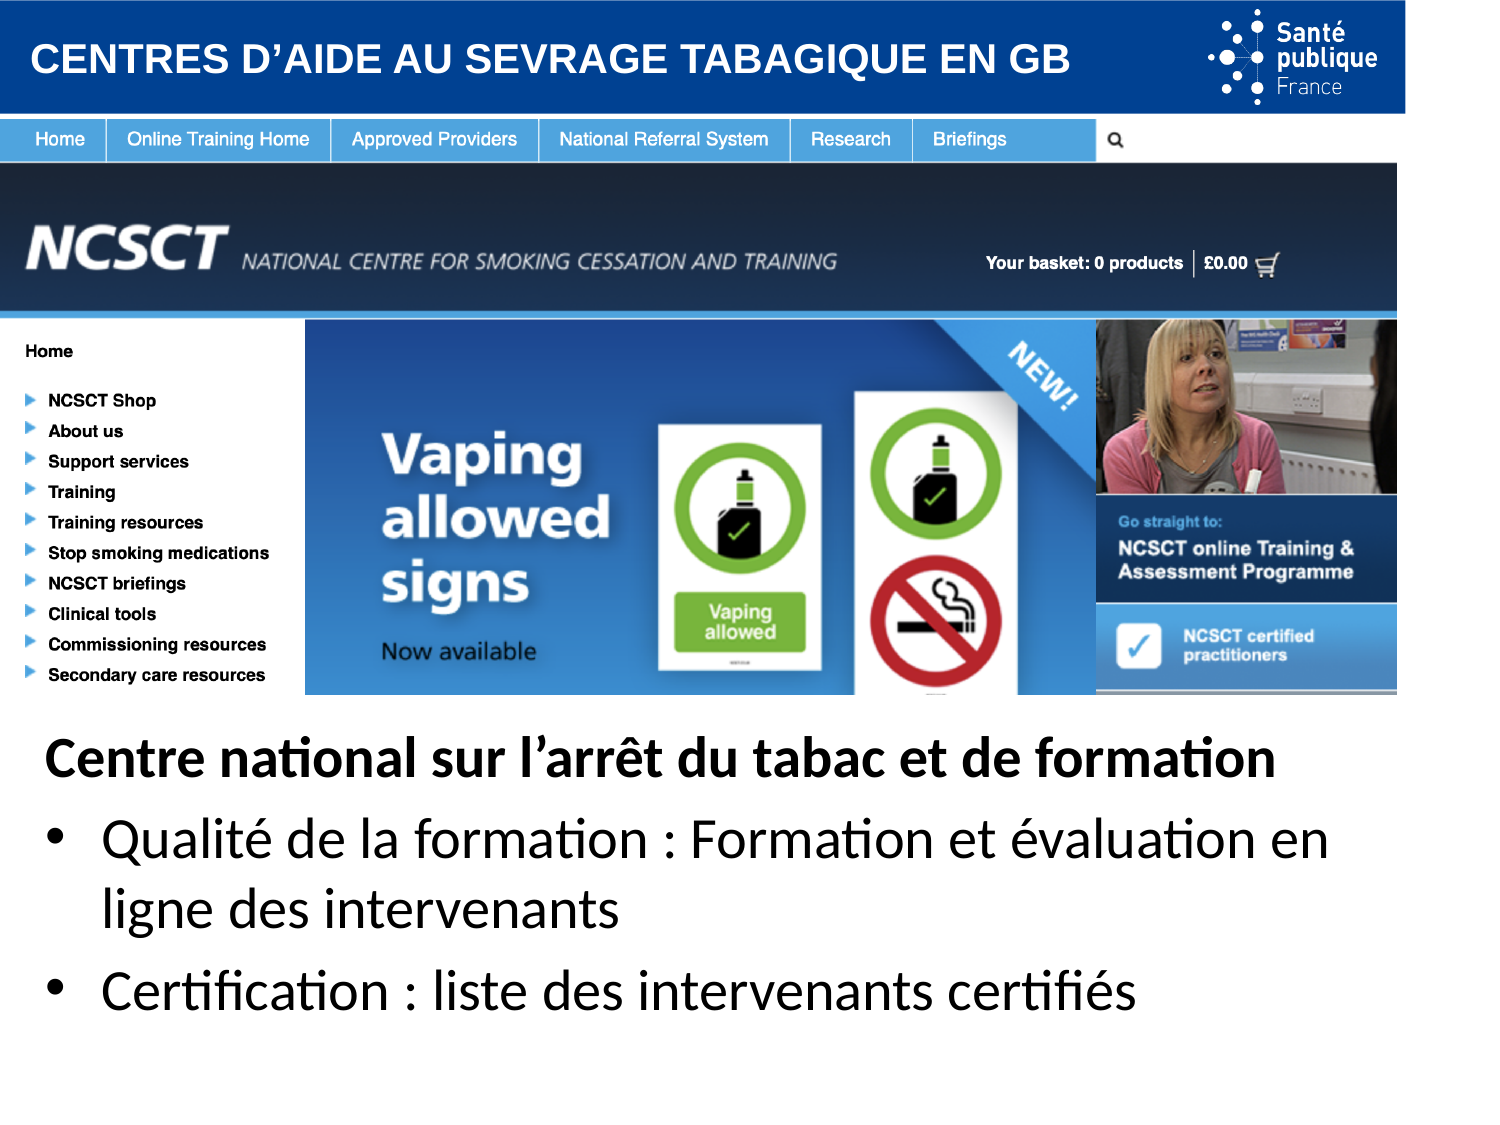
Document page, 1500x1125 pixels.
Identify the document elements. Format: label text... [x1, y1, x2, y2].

title Centres d’aide au sevrage tabagique en GB [29, 10, 1165, 104]
text_box Centre national sur l’arrêt du tabac et de formation Qualité de la formation : Formation et évaluation en ligne des intervenants Certification : liste des intervenants certifiés [30, 711, 1467, 1072]
picture [0, 119, 1397, 695]
picture [1208, 9, 1377, 105]
